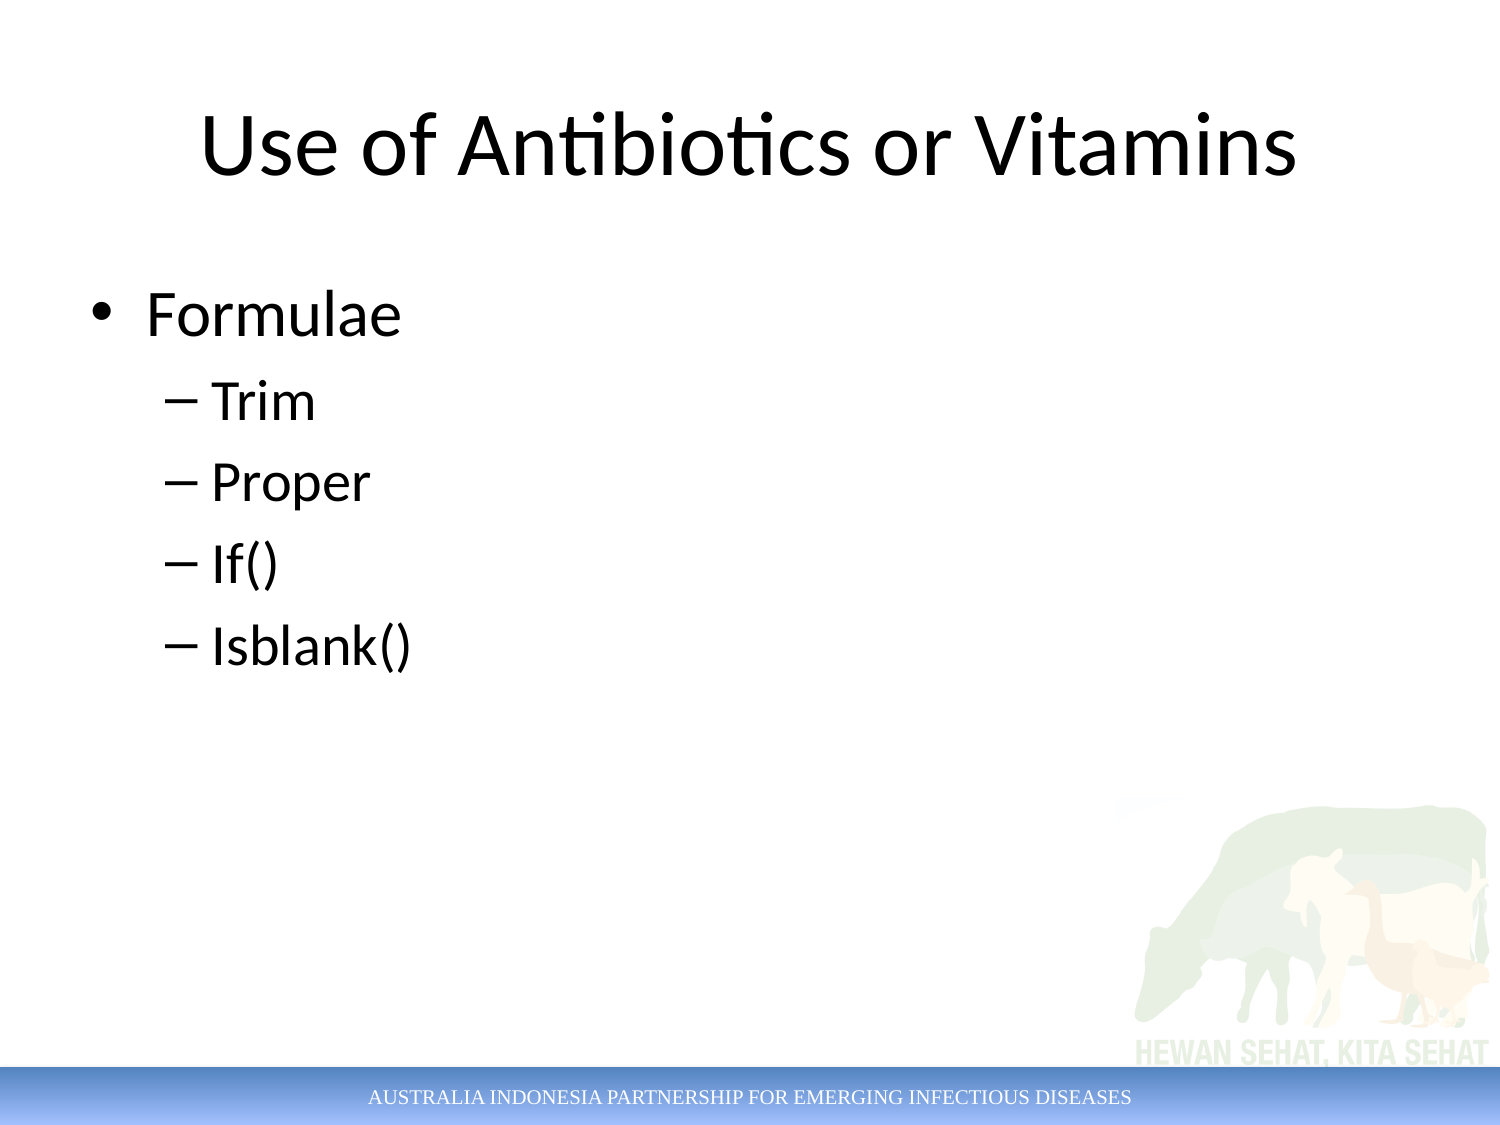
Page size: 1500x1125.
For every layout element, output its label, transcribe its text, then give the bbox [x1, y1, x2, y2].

title Use of Antibiotics or Vitamins [75, 45, 1425, 233]
list Formulae Trim Proper If() Isblank() [75, 262, 1425, 1005]
